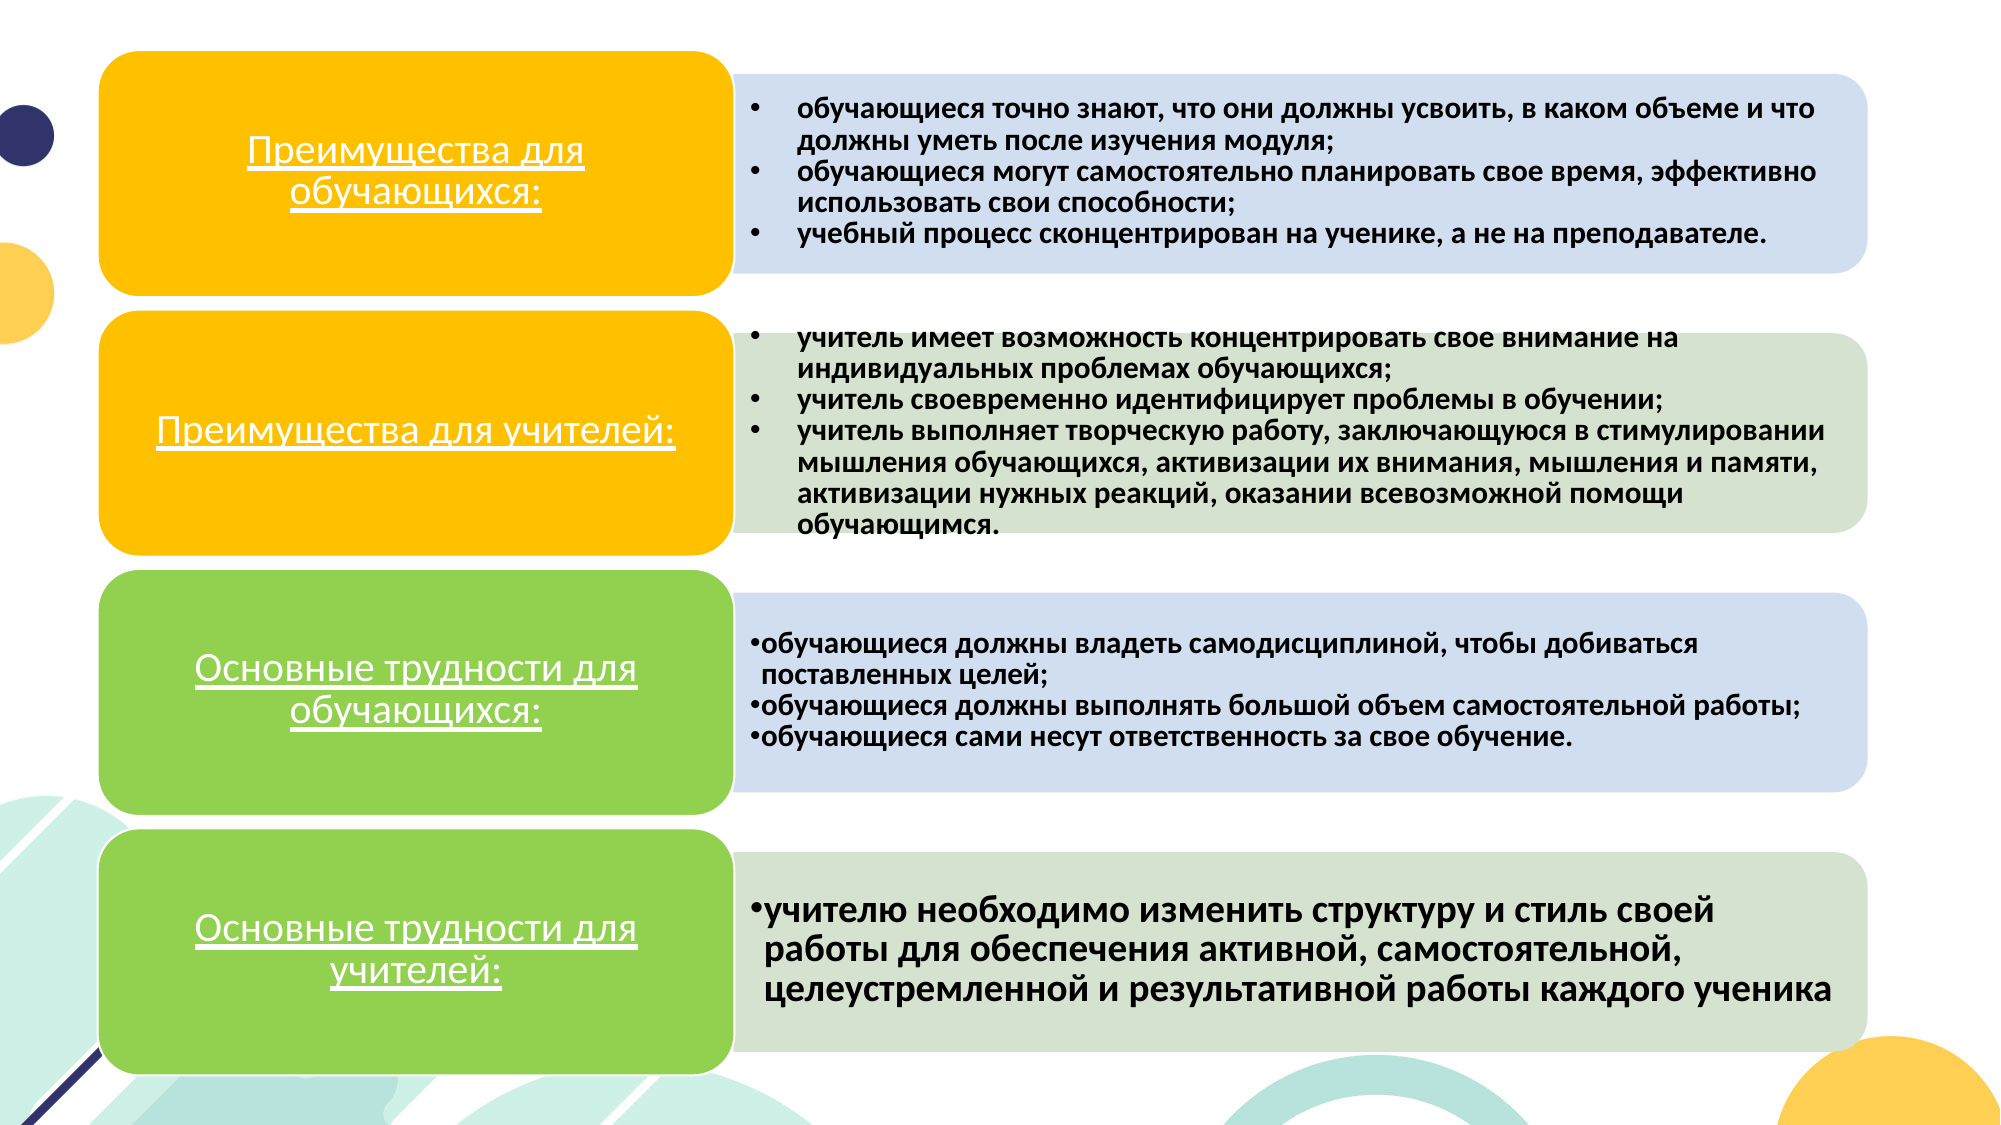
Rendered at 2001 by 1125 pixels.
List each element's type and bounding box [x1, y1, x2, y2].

text_box [97, 50, 1867, 1076]
picture [0, 0, 2000, 1125]
